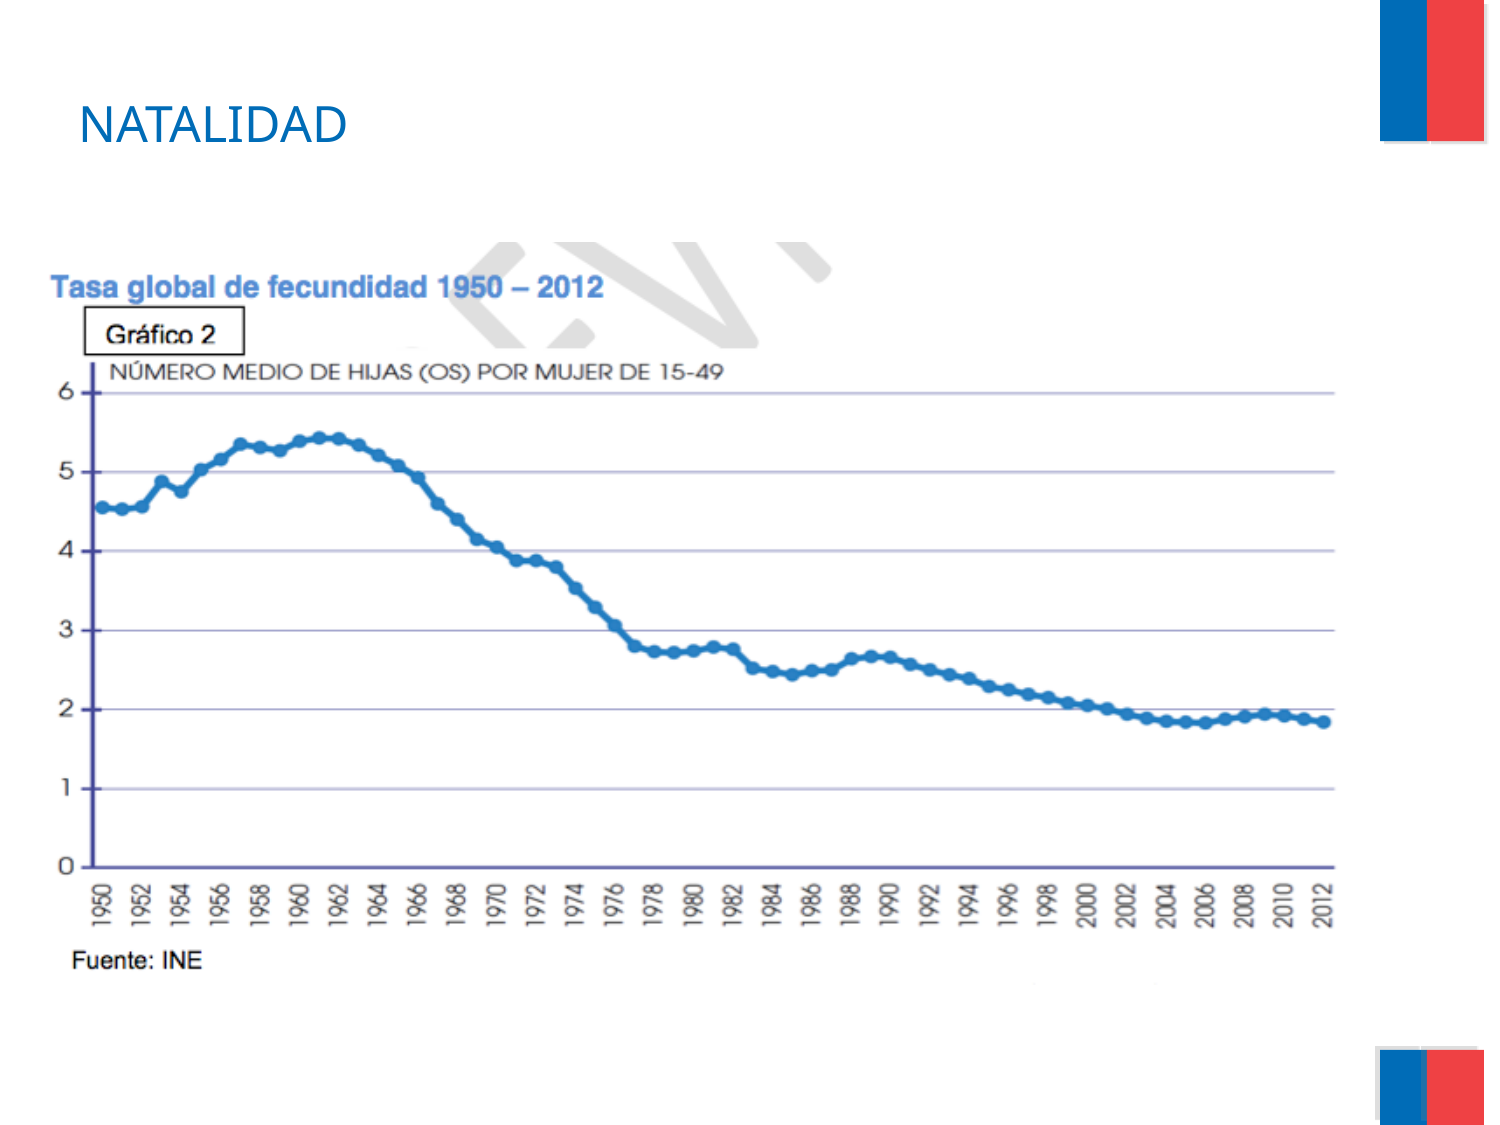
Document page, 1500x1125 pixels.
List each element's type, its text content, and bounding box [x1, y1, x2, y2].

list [24, 242, 1367, 986]
title NATALIDAD [24, 24, 1365, 213]
